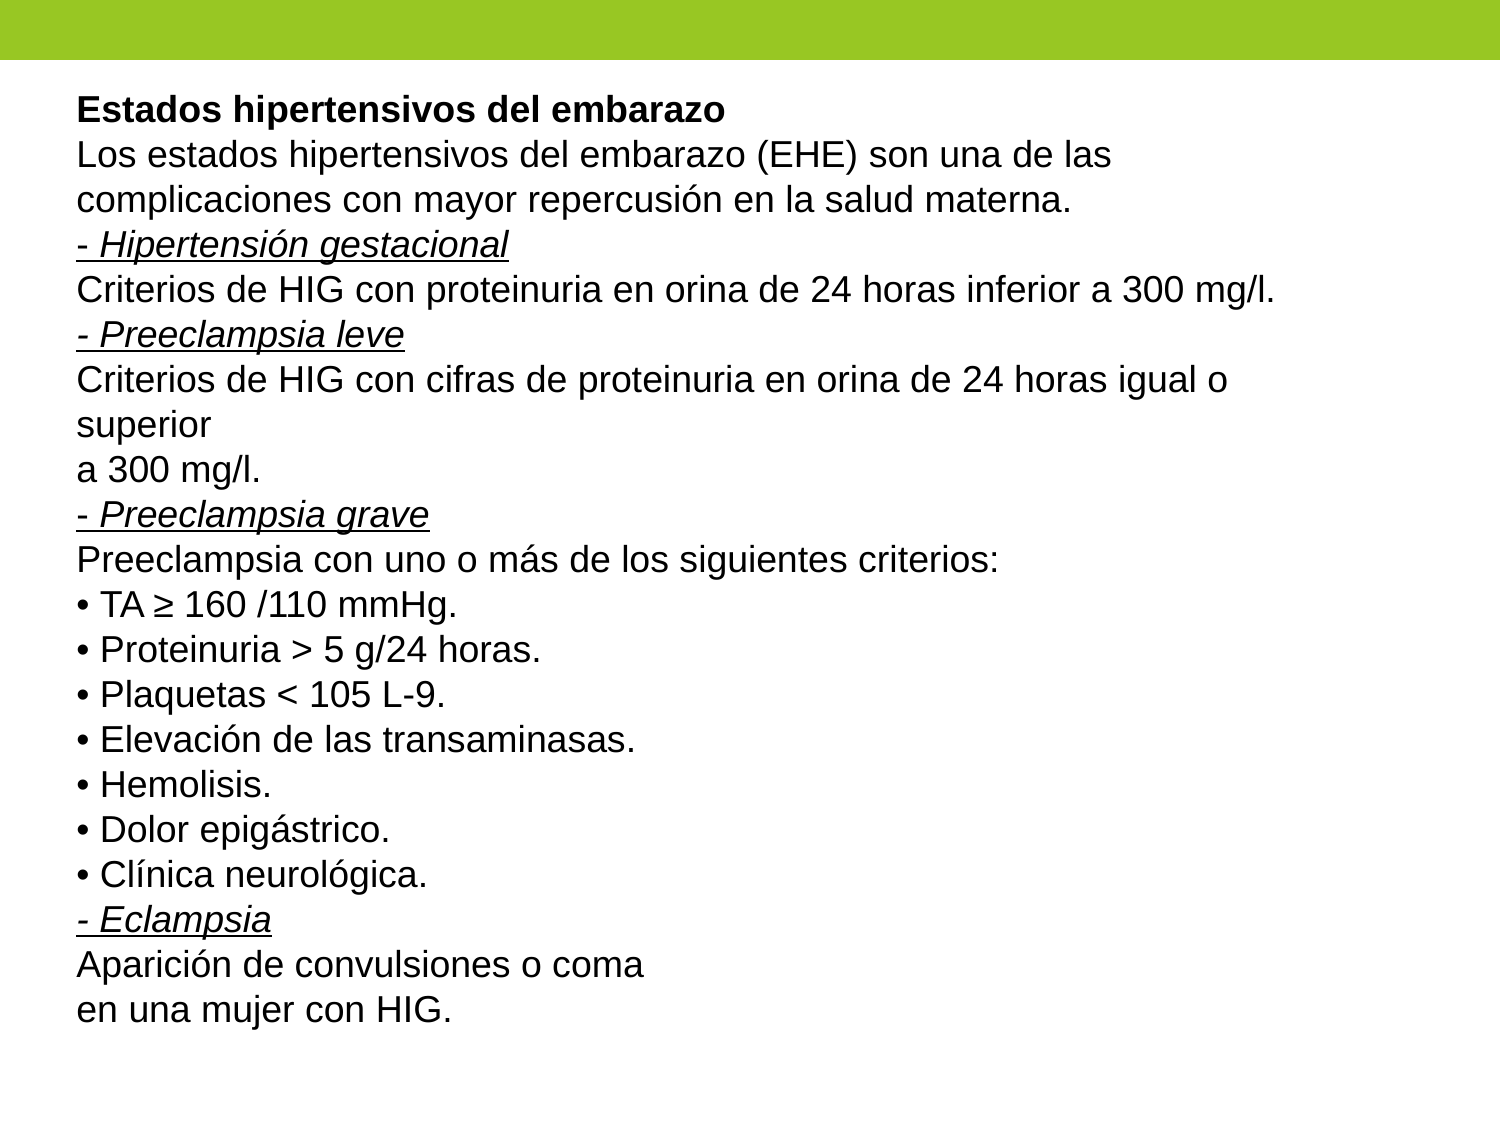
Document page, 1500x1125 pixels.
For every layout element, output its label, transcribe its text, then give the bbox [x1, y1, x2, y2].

text_box Estados hipertensivos del embarazo Los estados hipertensivos del embarazo (EHE) son una de las complicaciones con mayor repercusión en la salud materna. - Hipertensión gestacional Criterios de HIG con proteinuria en orina de 24 horas inferior a 300 mg/l. - Preeclampsia leve Criterios de HIG con cifras de proteinuria en orina de 24 horas igual o superior a 300 mg/l. - Preeclampsia grave Preeclampsia con uno o más de los siguientes criterios: • TA ≥ 160 /110 mmHg. • Proteinuria > 5 g/24 horas. • Plaquetas < 105 L-9. • Elevación de las transaminasas. • Hemolisis. • Dolor epigástrico. • Clínica neurológica. - Eclampsia Aparición de convulsiones o coma en una mujer con HIG. [61, 78, 1379, 1083]
